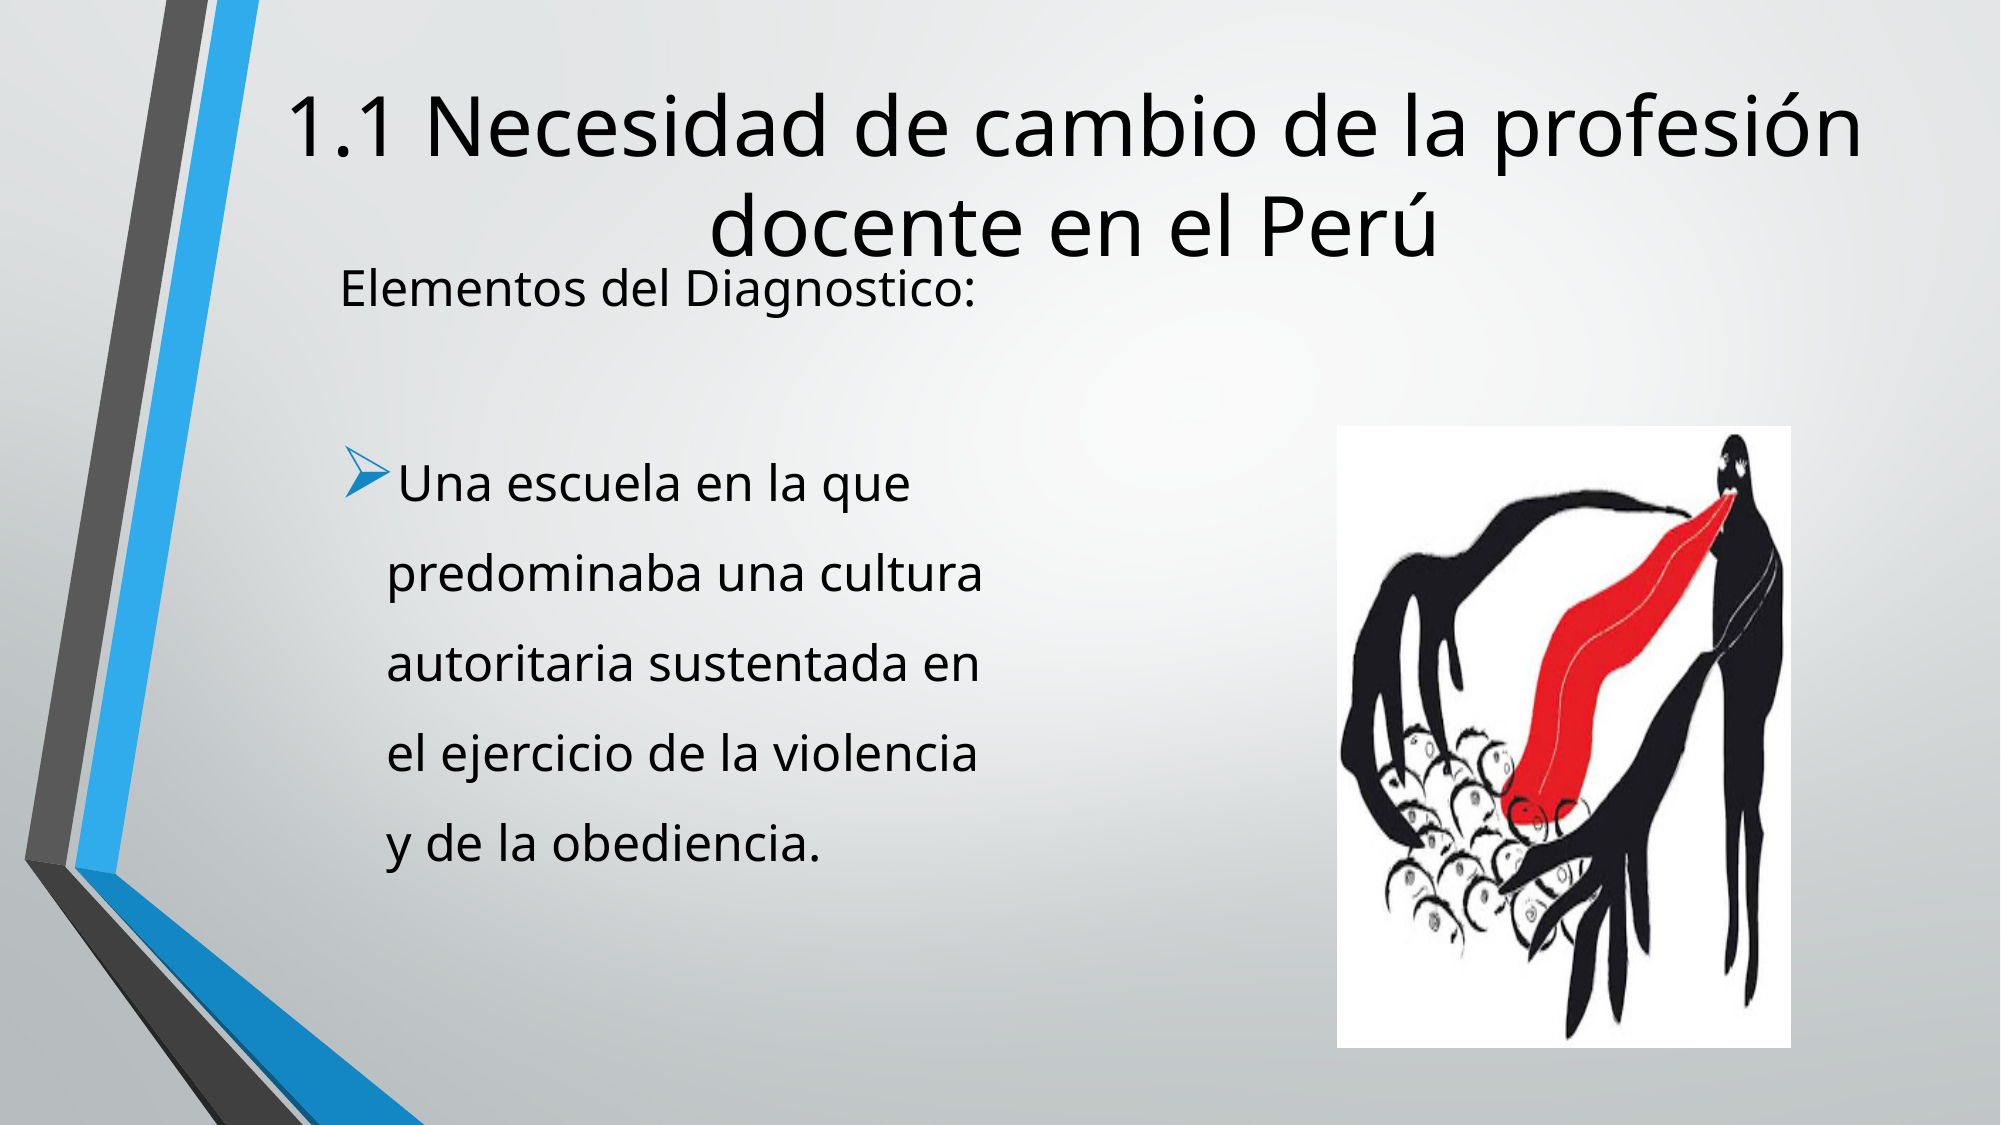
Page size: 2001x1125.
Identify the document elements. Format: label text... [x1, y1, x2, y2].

picture [1336, 426, 1791, 1048]
title 1.1 Necesidad de cambio de la profesión docente en el Perú [253, 29, 1897, 317]
list Elementos del Diagnostico: Una escuela en la que predominaba una cultura autoritaria sustentada en el ejercicio de la violencia y de la obediencia. [324, 200, 1000, 1010]
